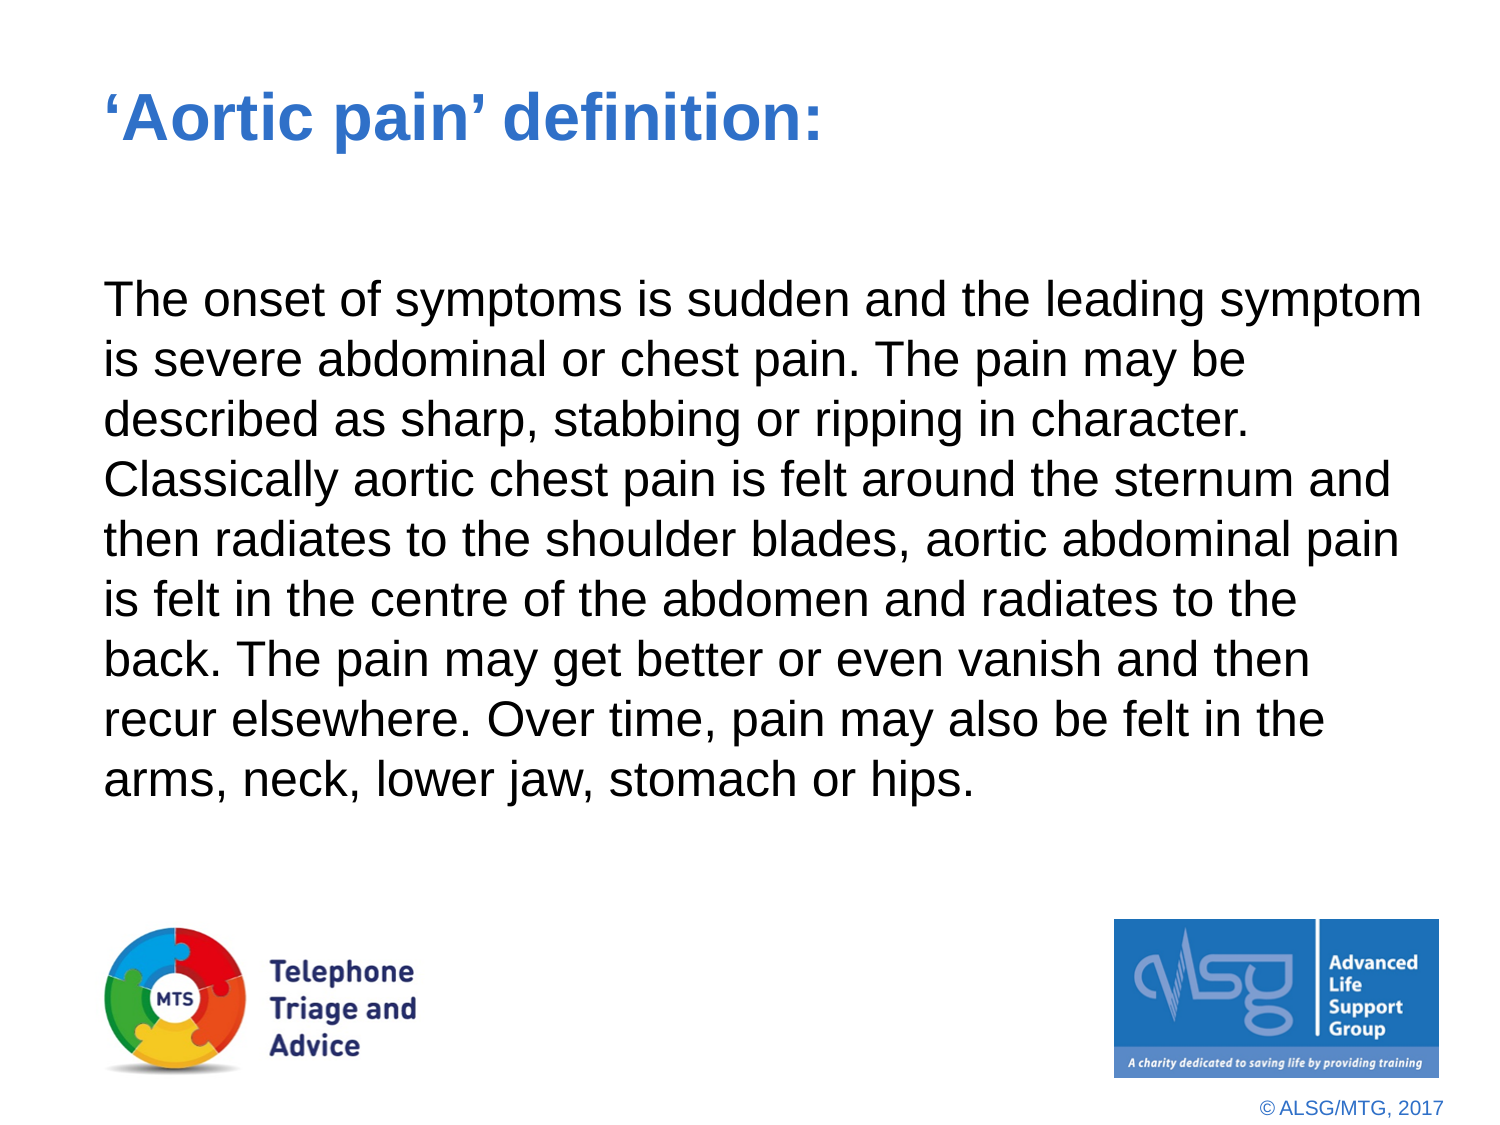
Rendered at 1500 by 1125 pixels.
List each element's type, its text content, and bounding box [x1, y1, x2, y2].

picture [1114, 919, 1439, 1078]
list The onset of symptoms is sudden and the leading symptom is severe abdominal or chest pain. The pain may be described as sharp, stabbing or ripping in character. Classically aortic chest pain is felt around the sternum and then radiates to the shoulder blades, aortic abdominal pain is felt in the centre of the abdomen and radiates to the back. The pain may get better or even vanish and then recur elsewhere. Over time, pain may also be felt in the arms, neck, lower jaw, stomach or hips. [88, 188, 1439, 851]
picture [82, 909, 437, 1087]
title ‘Aortic pain’ definition: [88, 66, 1439, 171]
